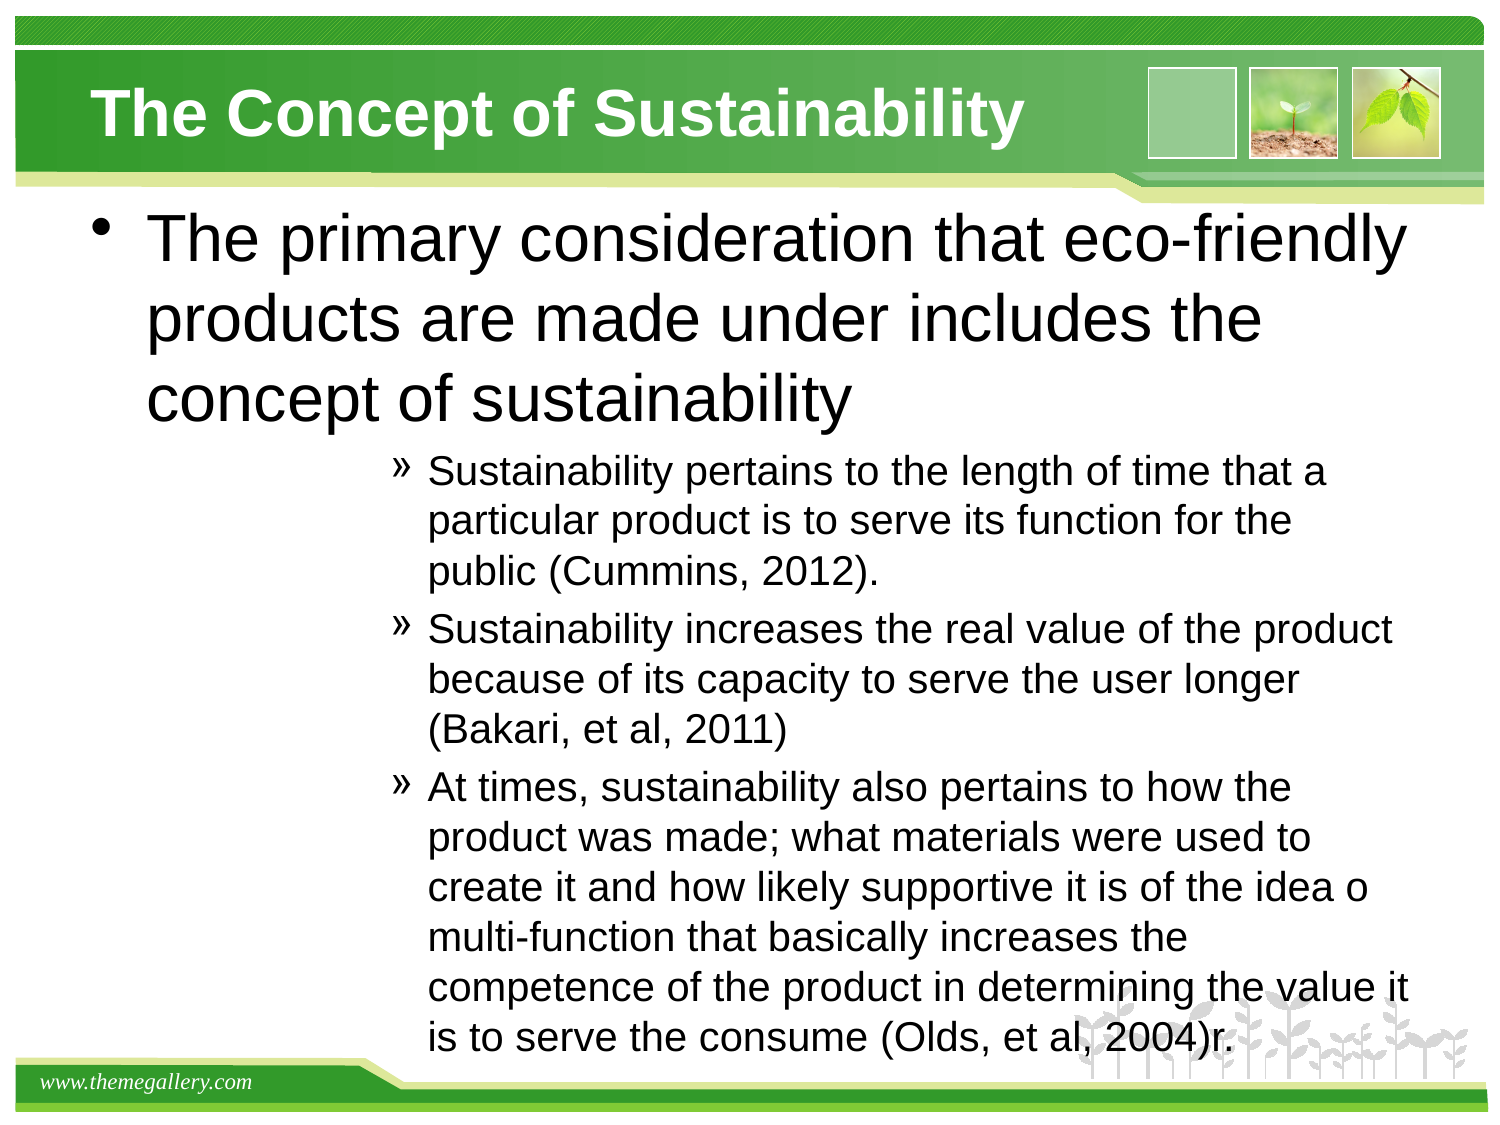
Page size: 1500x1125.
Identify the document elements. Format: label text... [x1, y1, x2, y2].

picture [1353, 69, 1439, 157]
picture [1251, 69, 1337, 157]
title The Concept of Sustainability [75, 39, 1138, 182]
list The primary consideration that eco-friendly products are made under includes the concept of sustainability Sustainability pertains to the length of time that a particular product is to serve its function for the public (Cummins, 2012). Sustainability increases the real value of the product because of its capacity to serve the user longer (Bakari, et al, 2011) At times, sustainability also pertains to how the product was made; what materials were used to create it and how likely supportive it is of the idea o multi-function that basically increases the competence of the product in determining the value it is to serve the consume (Olds, et al, 2004)r. [75, 187, 1425, 1040]
